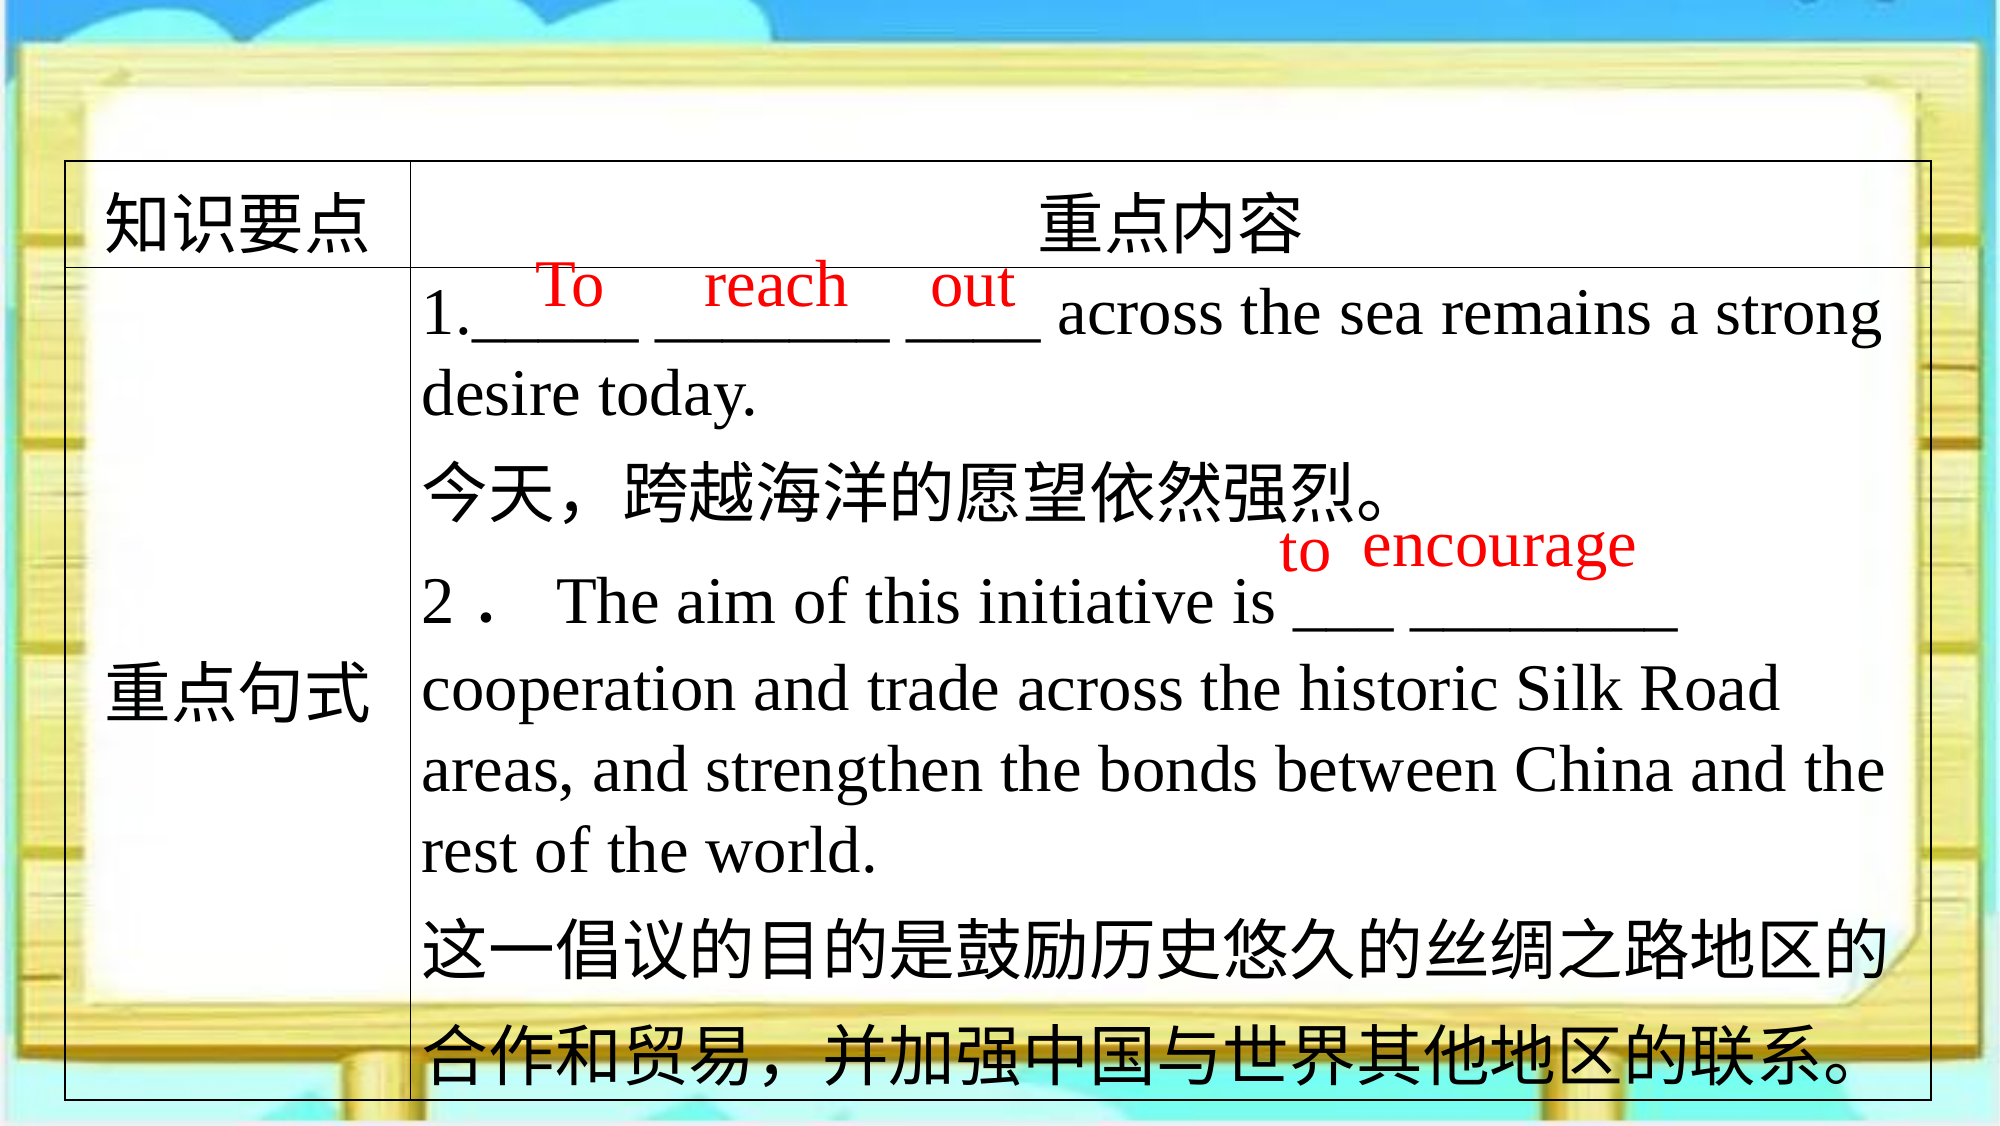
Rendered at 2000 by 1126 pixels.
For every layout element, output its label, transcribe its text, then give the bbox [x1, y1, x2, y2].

table_header 知识要点 [66, 162, 410, 267]
text_box to [1264, 497, 1364, 593]
table_cell 1._____ _______ ____ across the sea remains a strong desire today. 今天，跨越海洋的愿望依然强烈。 2．The aim of this initiative is ___ ________ cooperation and trade across the historic Silk Road areas, and strengthen the bonds between China and the rest of the world. 这一倡议的目的是鼓励历史悠久的丝绸之路地区的合作和贸易，并加强中国与世界其他地区的联系。 [411, 268, 1930, 1099]
table_header 重点内容 [411, 162, 1930, 267]
text_box To [520, 231, 689, 327]
picture [0, 0, 2000, 1126]
text_box encourage [1347, 492, 1736, 588]
text_box reach [689, 231, 882, 327]
table_cell 重点句式 [66, 268, 410, 1099]
text_box out [915, 232, 1114, 328]
